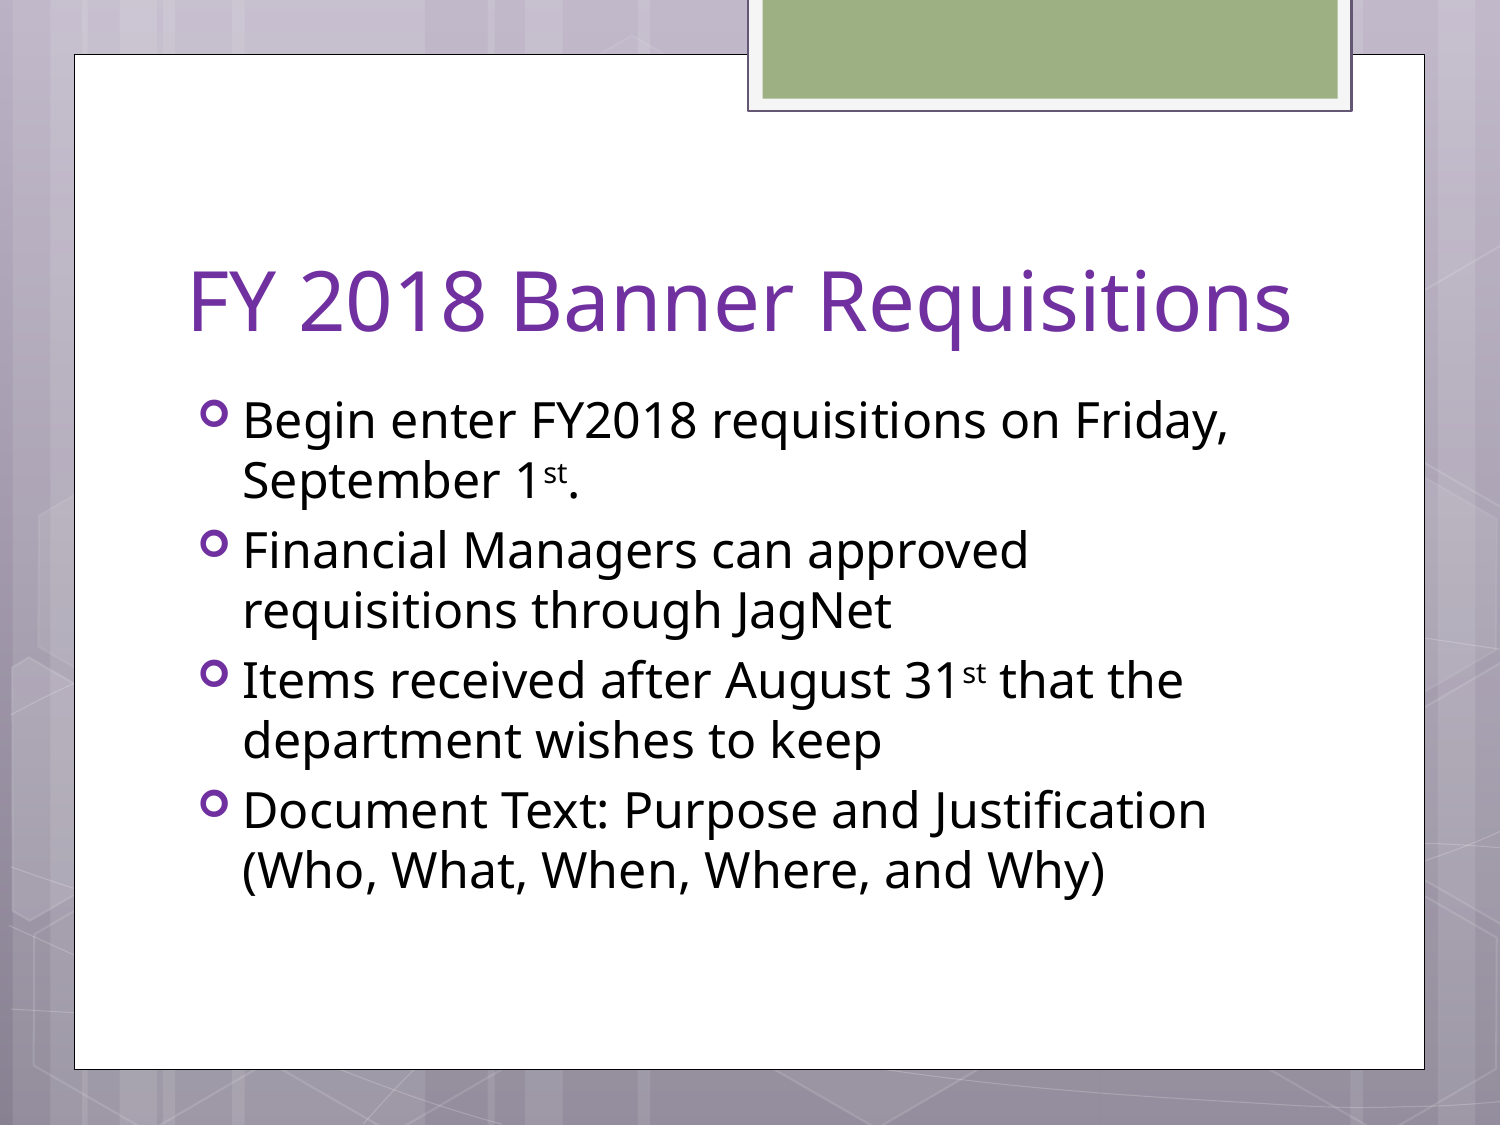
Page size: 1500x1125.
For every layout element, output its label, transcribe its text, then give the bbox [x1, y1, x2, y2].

title FY 2018 Banner Requisitions [171, 168, 1324, 357]
list Begin enter FY2018 requisitions on Friday, September 1st. Financial Managers can approved requisitions through JagNet Items received after August 31st that the department wishes to keep Document Text: Purpose and Justification (Who, What, When, Where, and Why) [171, 381, 1283, 957]
